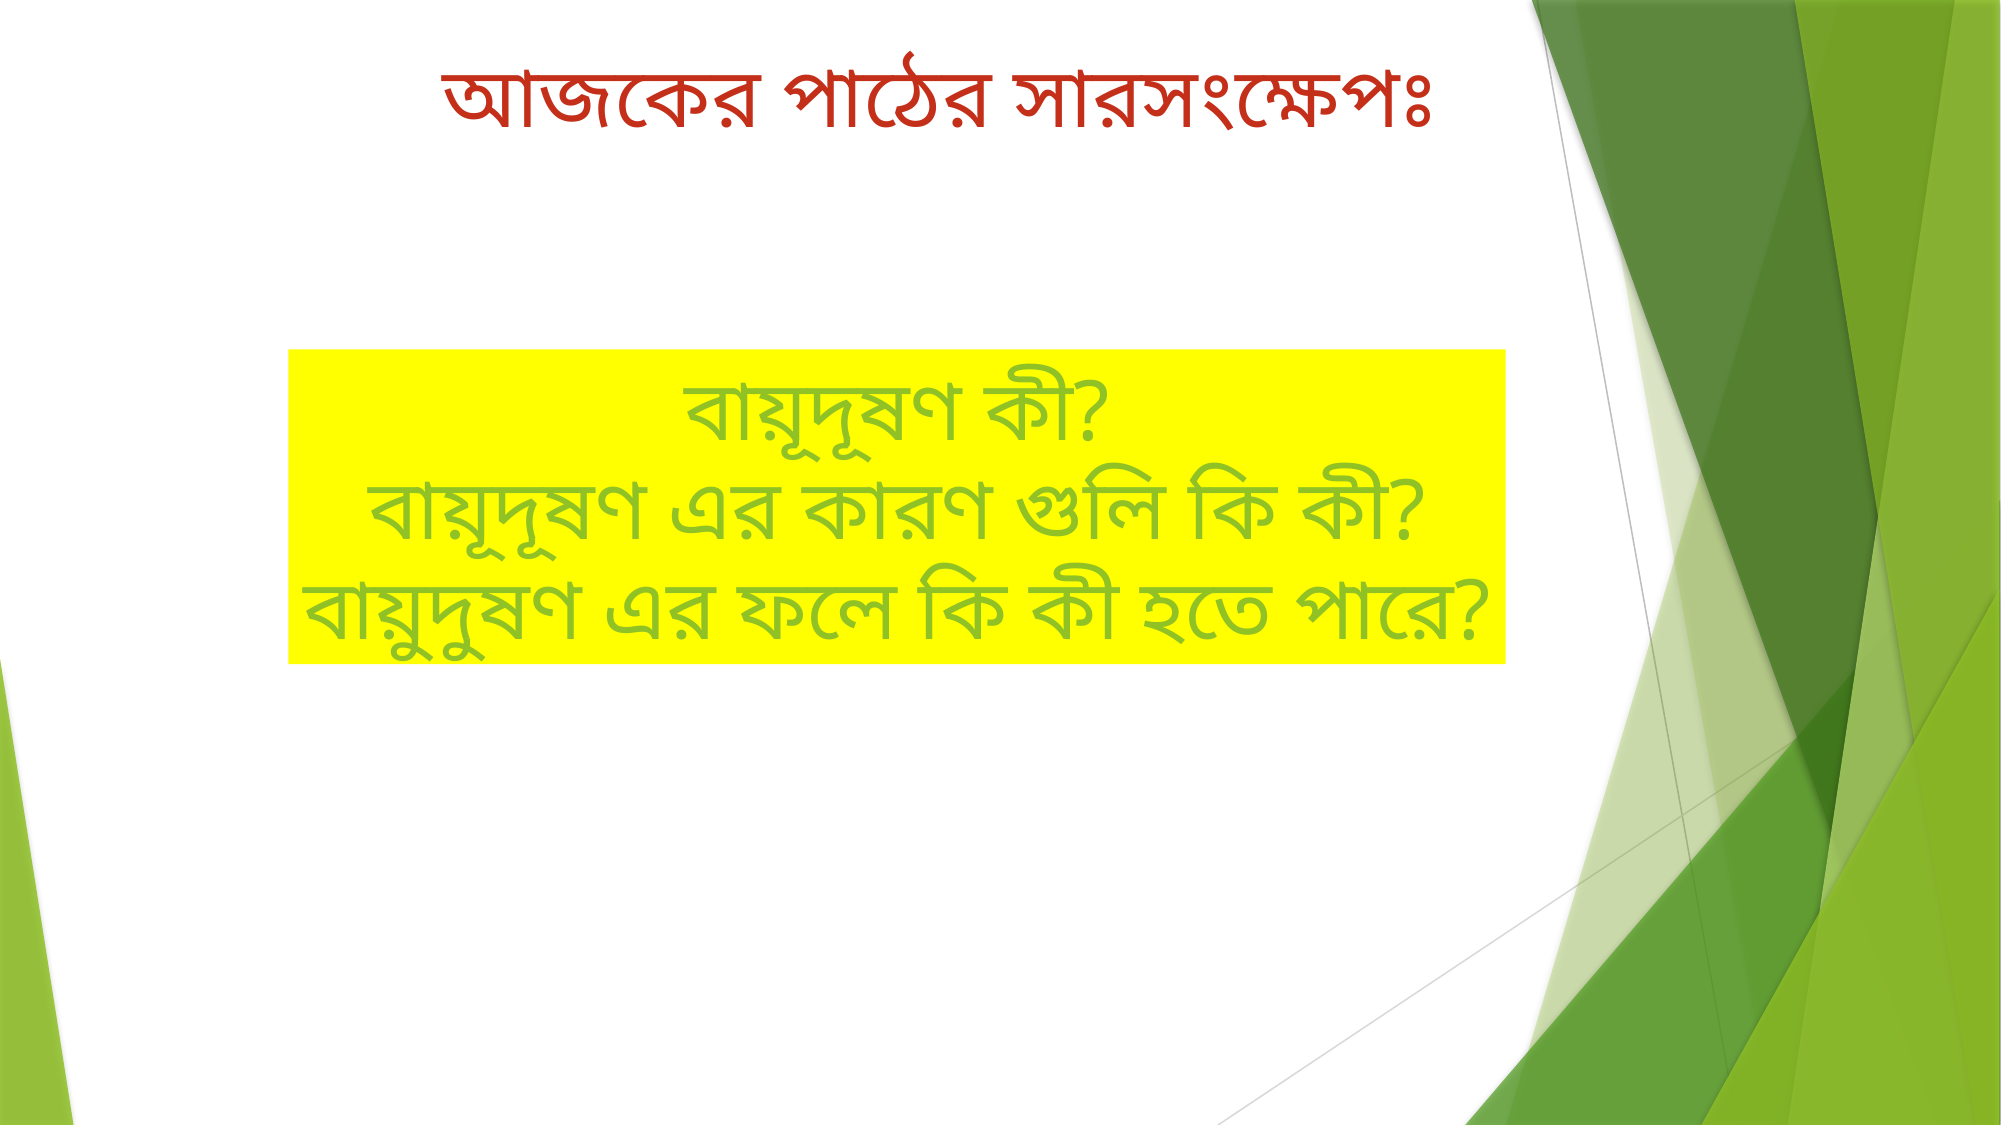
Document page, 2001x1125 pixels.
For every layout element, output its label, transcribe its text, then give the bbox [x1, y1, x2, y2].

text_box আজকের পাঠের সারসংক্ষেপঃ [427, 36, 1452, 152]
text_box বায়ূদূষণ কী? বায়ূদূষণ এর কারণ গুলি কি কী? বায়ুদুষণ এর ফলে কি কী হতে পারে? [288, 349, 1506, 665]
